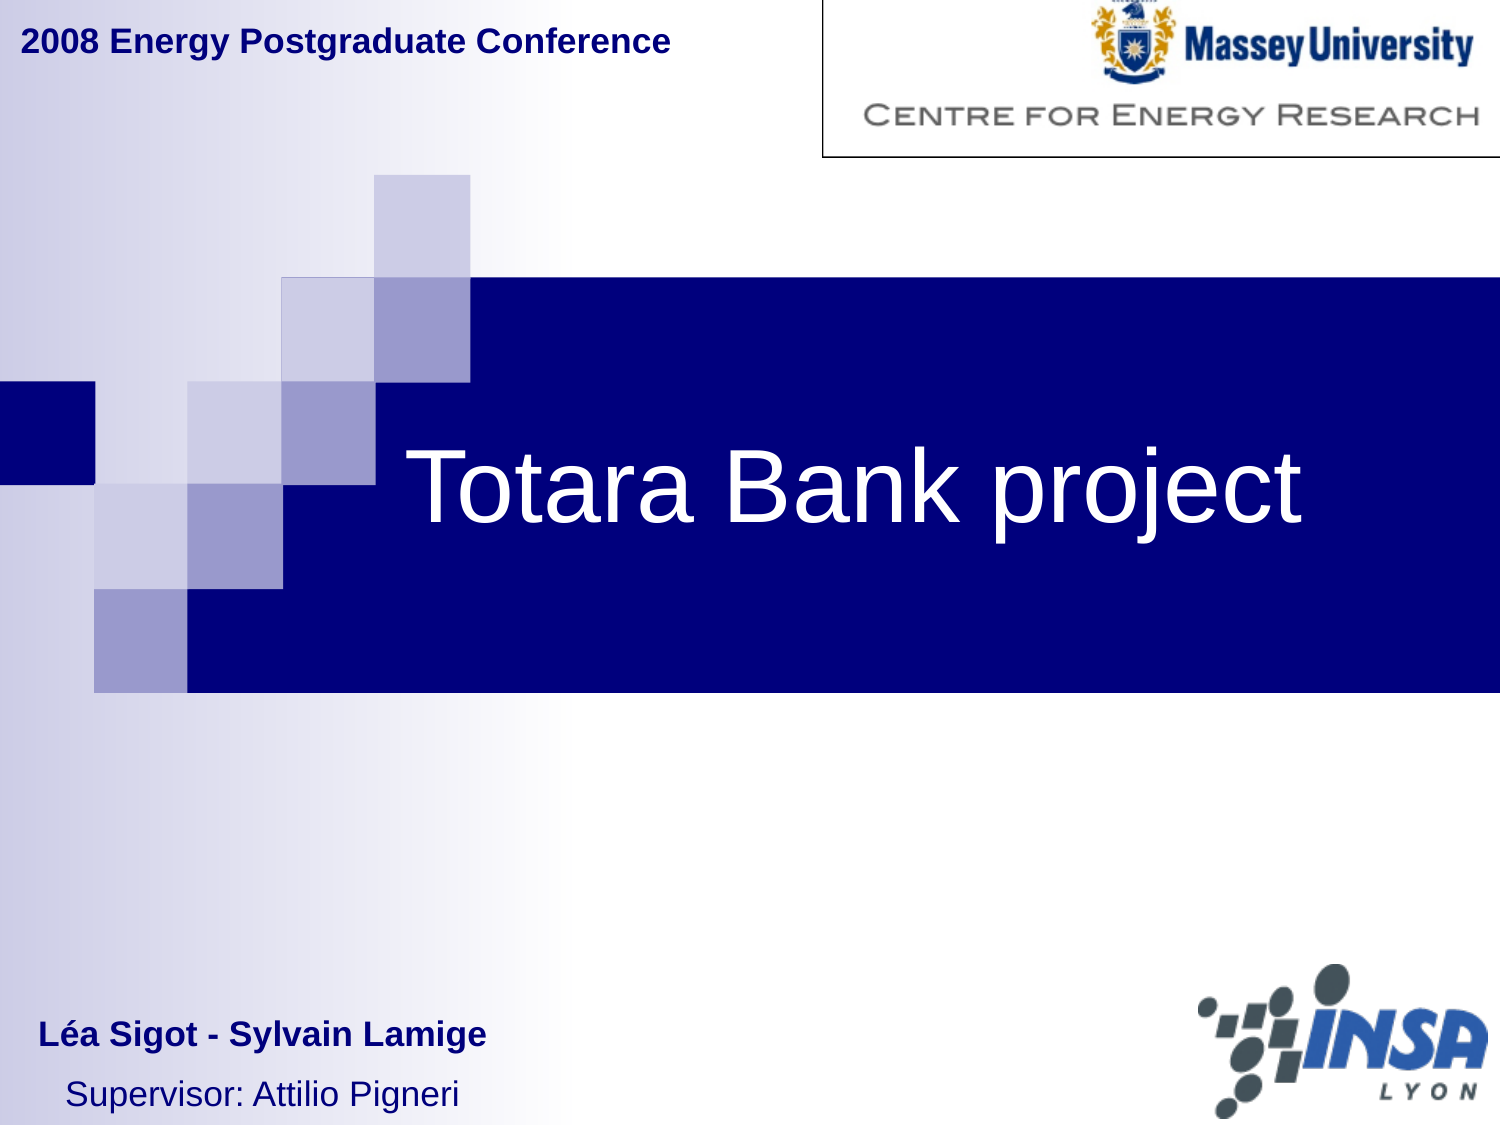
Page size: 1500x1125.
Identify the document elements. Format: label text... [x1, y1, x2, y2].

title Totara Bank project [359, 299, 1348, 663]
picture [822, 0, 1500, 159]
picture [1198, 963, 1489, 1119]
text_box Léa Sigot - Sylvain Lamige Supervisor: Attilio Pigneri [0, 1011, 526, 1125]
text_box 2008 Energy Postgraduate Conference [5, 19, 691, 67]
